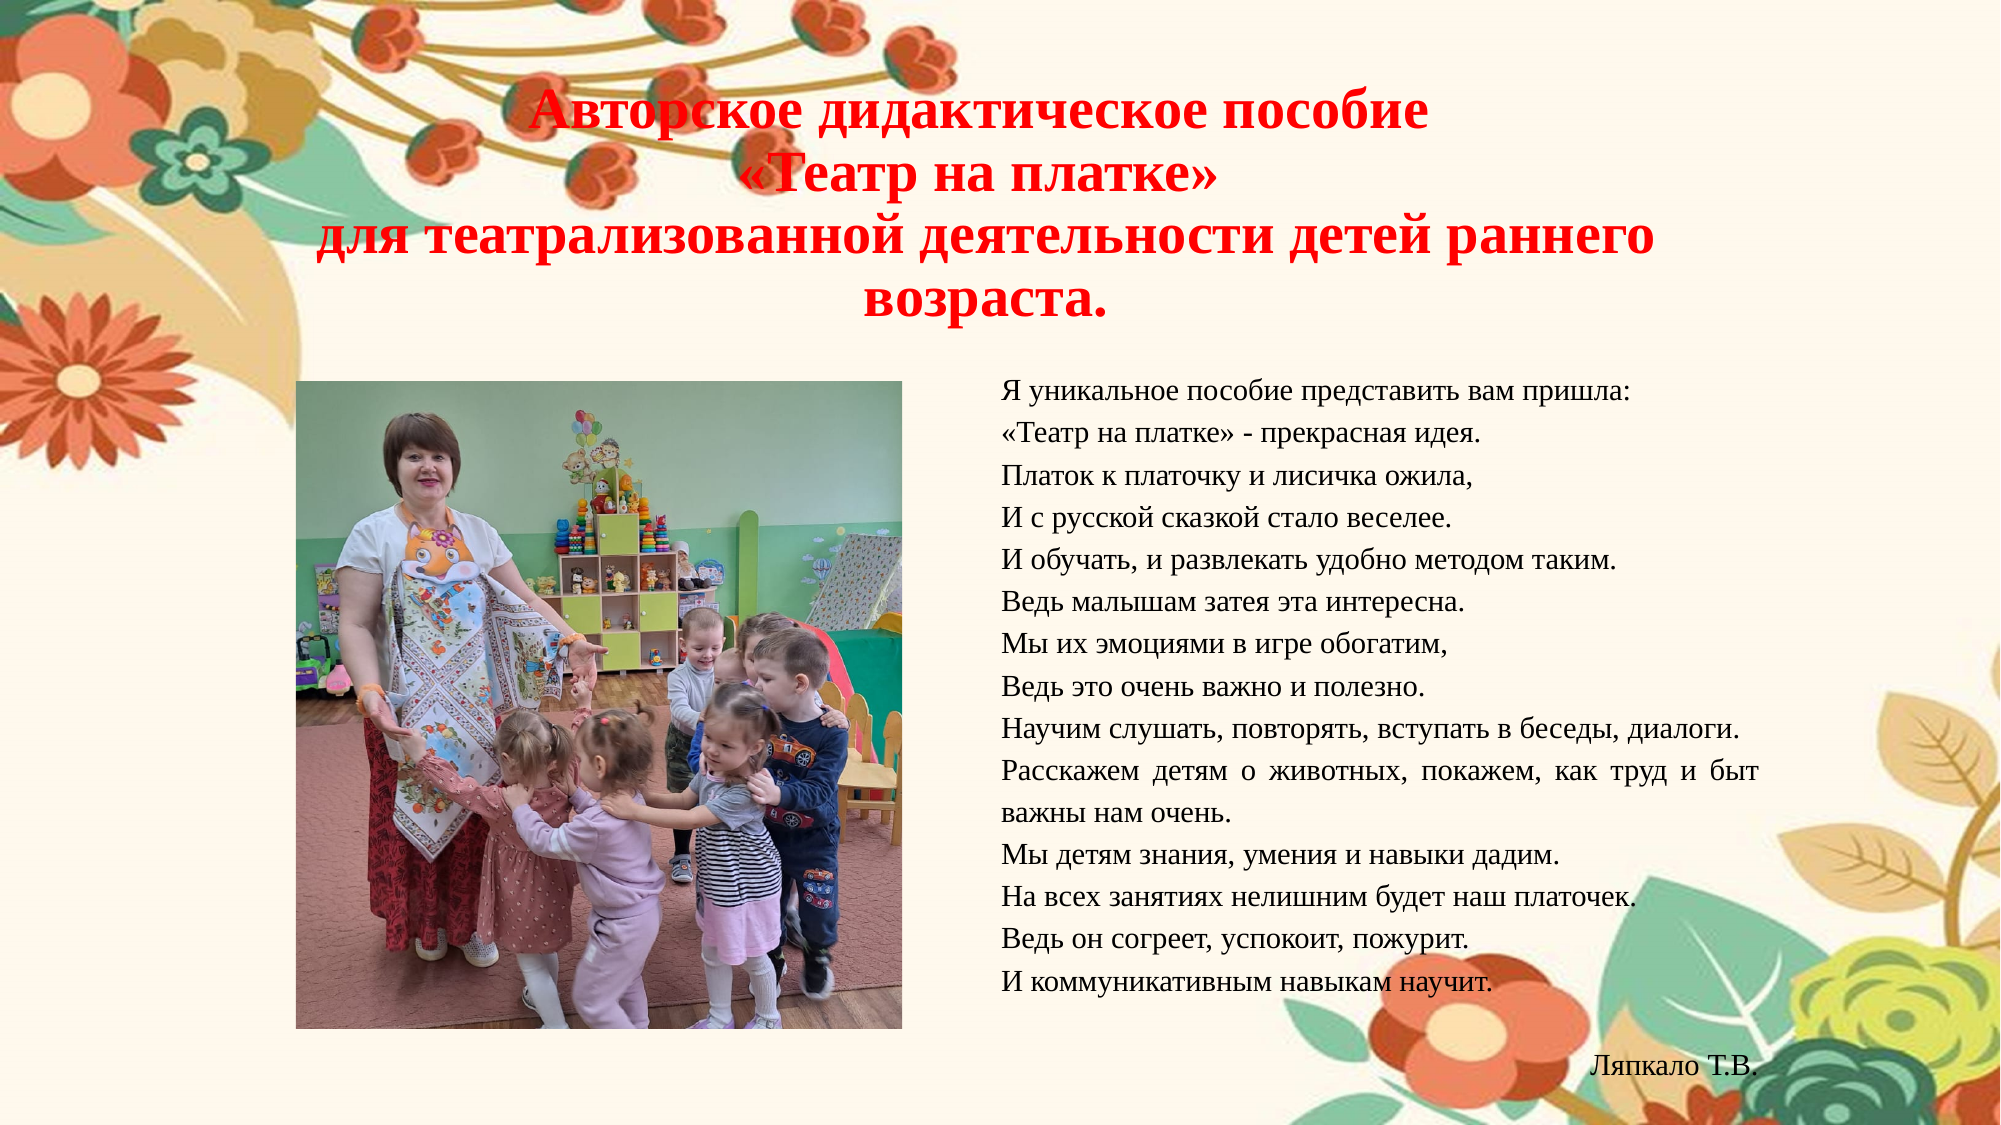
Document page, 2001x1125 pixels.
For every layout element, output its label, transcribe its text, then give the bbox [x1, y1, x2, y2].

subtitle Я уникальное пособие представить вам пришла: «Театр на платке» - прекрасная идея. Платок к платочку и лисичка ожила, И с русской сказкой стало веселее. И обучать, и развлекать удобно методом таким. Ведь малышам затея эта интересна. Мы их эмоциями в игре обогатим, Ведь это очень важно и полезно. Научим слушать, повторять, вступать в беседы, диалоги. Расскажем детям о животных, покажем, как труд и быт важны нам очень. Мы детям знания, умения и навыки дадим. На всех занятиях нелишним будет наш платочек. Ведь он согреет, успокоит, пожурит. И коммуникативным навыкам научит. Ляпкало Т.В. [986, 357, 1774, 1103]
picture [0, 0, 2001, 1125]
title Авторское дидактическое пособие «Театр на платке» для театрализованной деятельности детей раннего возраста. [236, 40, 1737, 338]
